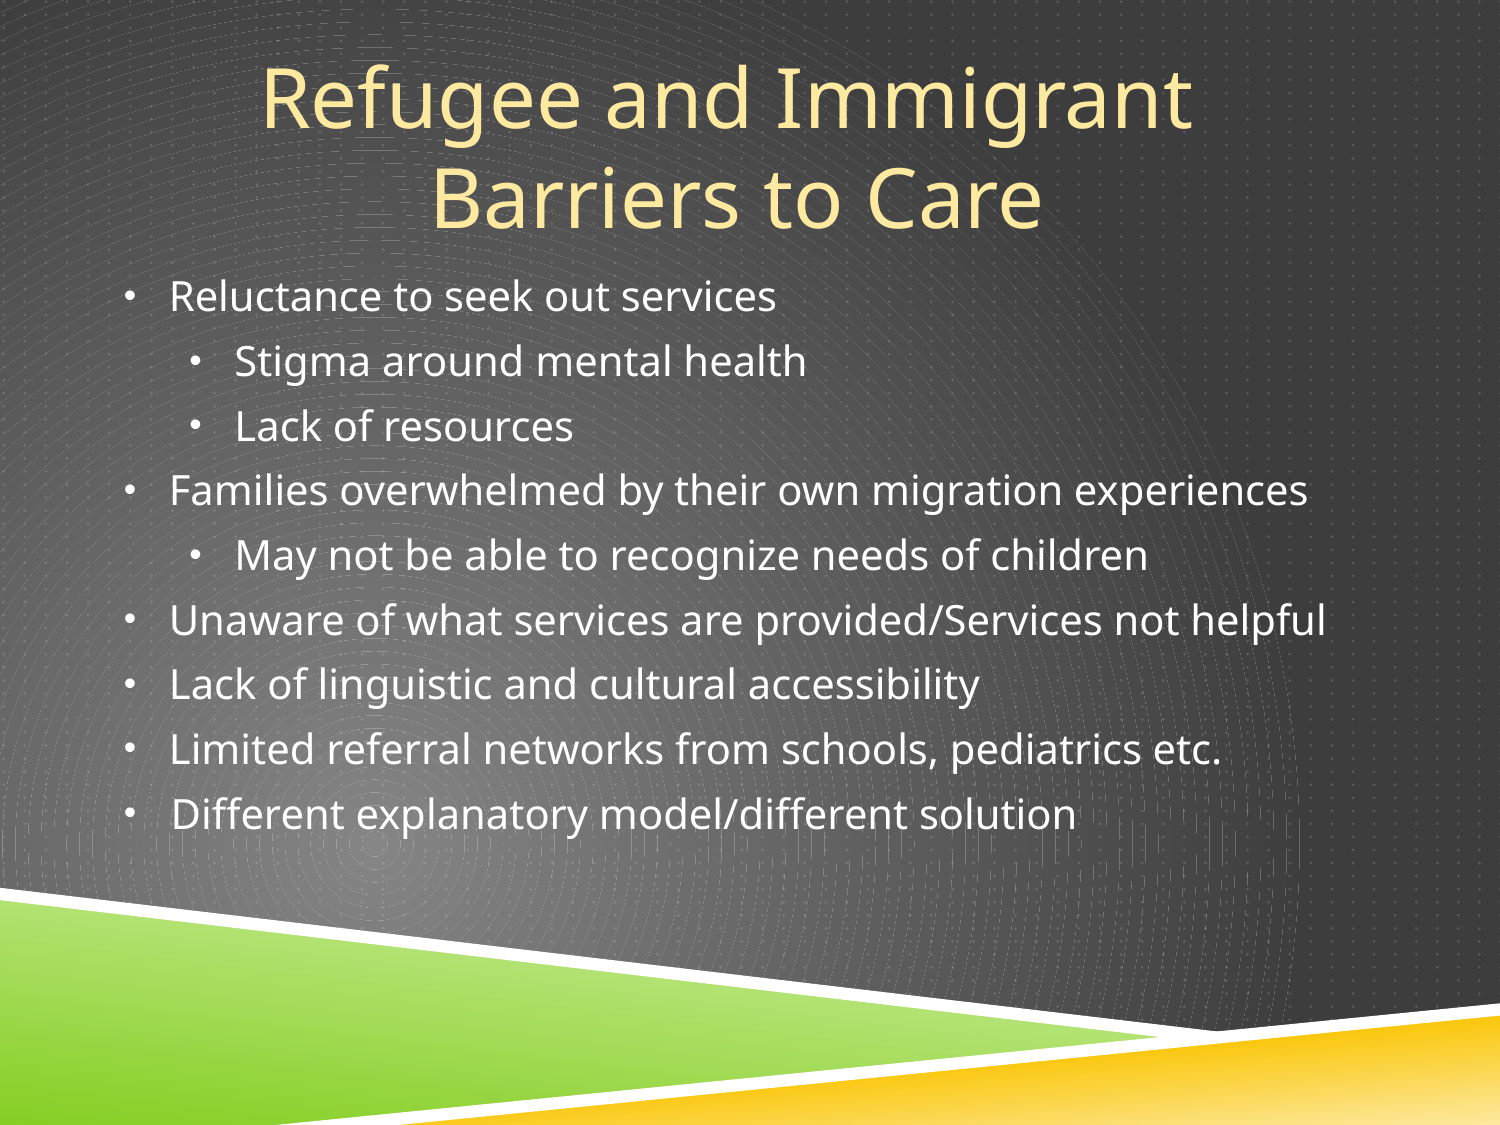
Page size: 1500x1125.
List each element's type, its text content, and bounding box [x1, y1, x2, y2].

list Reluctance to seek out services Stigma around mental health Lack of resources Families overwhelmed by their own migration experiences May not be able to recognize needs of children Unaware of what services are provided/Services not helpful Lack of linguistic and cultural accessibility Limited referral networks from schools, pediatrics etc. Different explanatory model/different solution [112, 262, 1388, 875]
text_box Refugee and Immigrant Barriers to Care [99, 37, 1375, 175]
